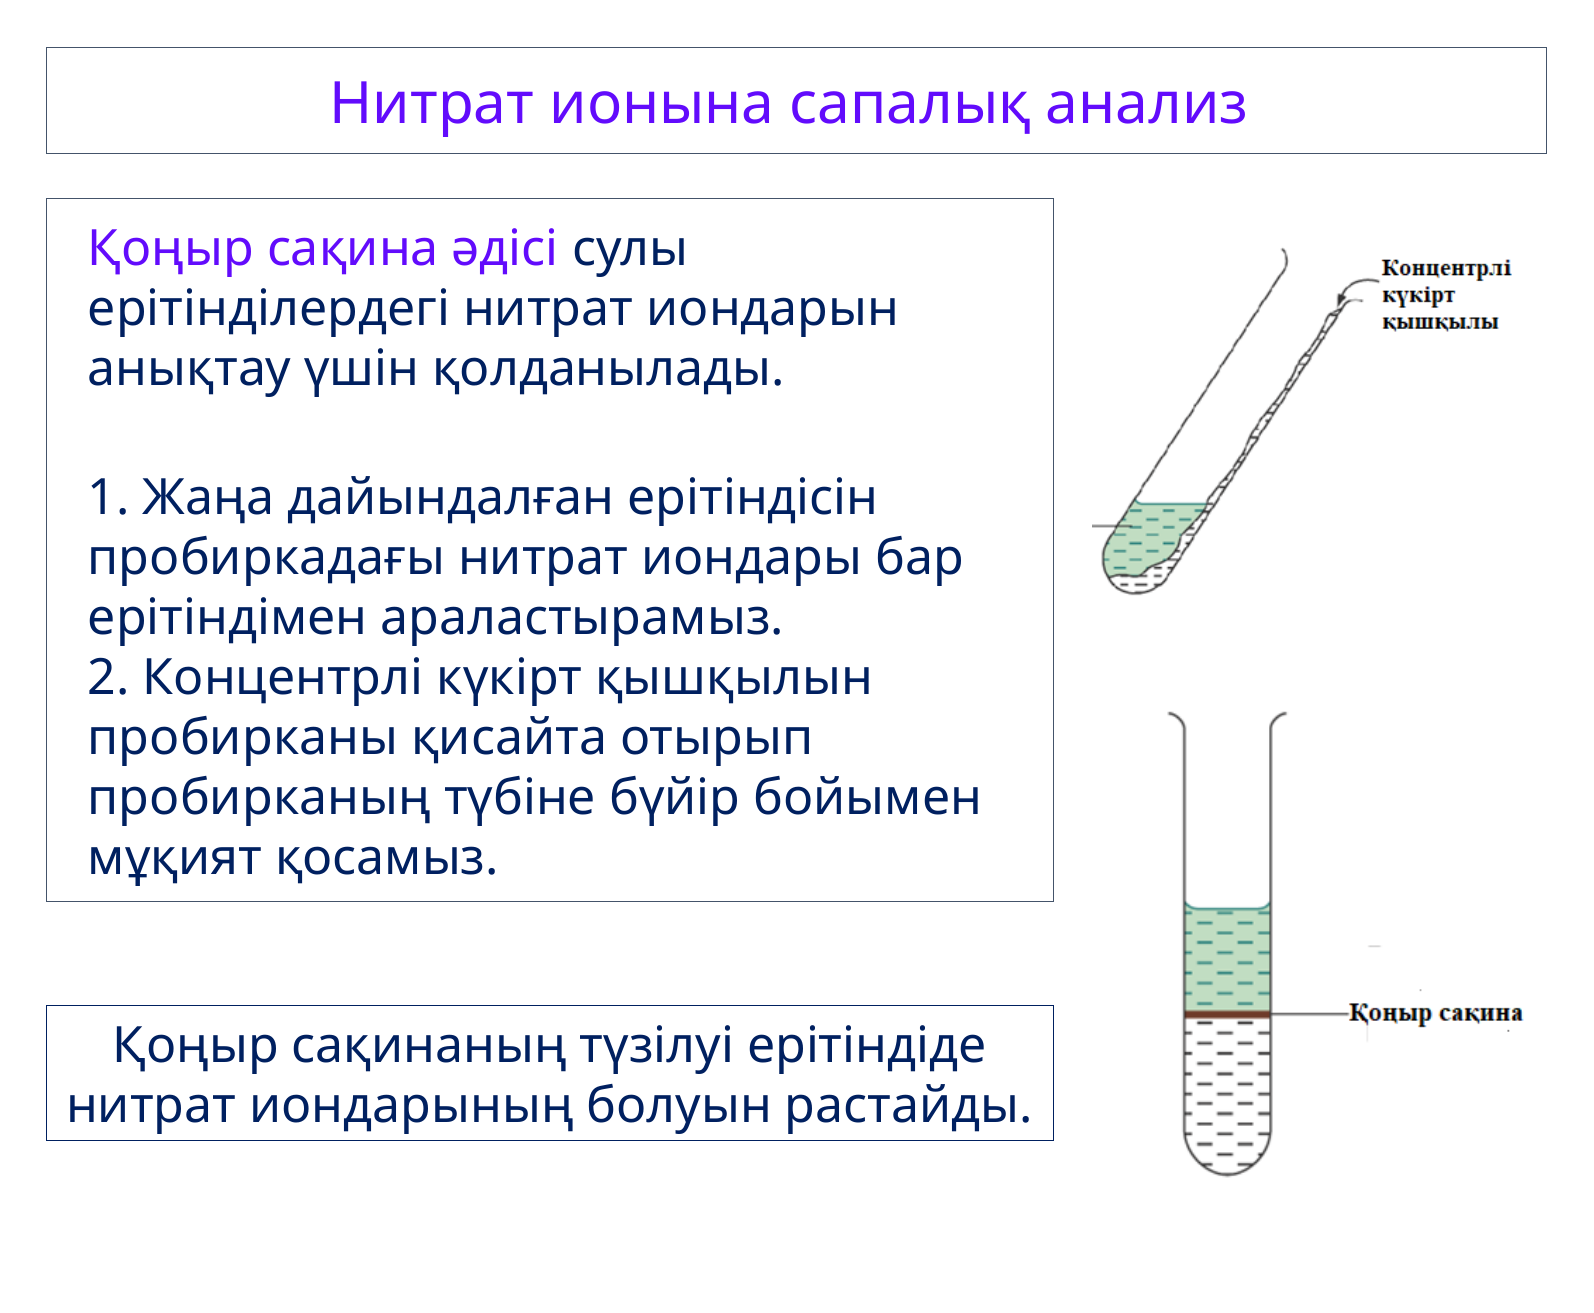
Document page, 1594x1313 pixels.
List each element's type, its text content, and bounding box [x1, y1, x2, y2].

text_box Қоңыр сақинаның түзілуі ерітіндіде нитрат иондарының болуын растайды. [46, 1005, 1054, 1141]
picture [1092, 236, 1523, 598]
text_box Нитрат ионына сапалық анализ [46, 47, 1547, 154]
picture [1116, 695, 1547, 1209]
